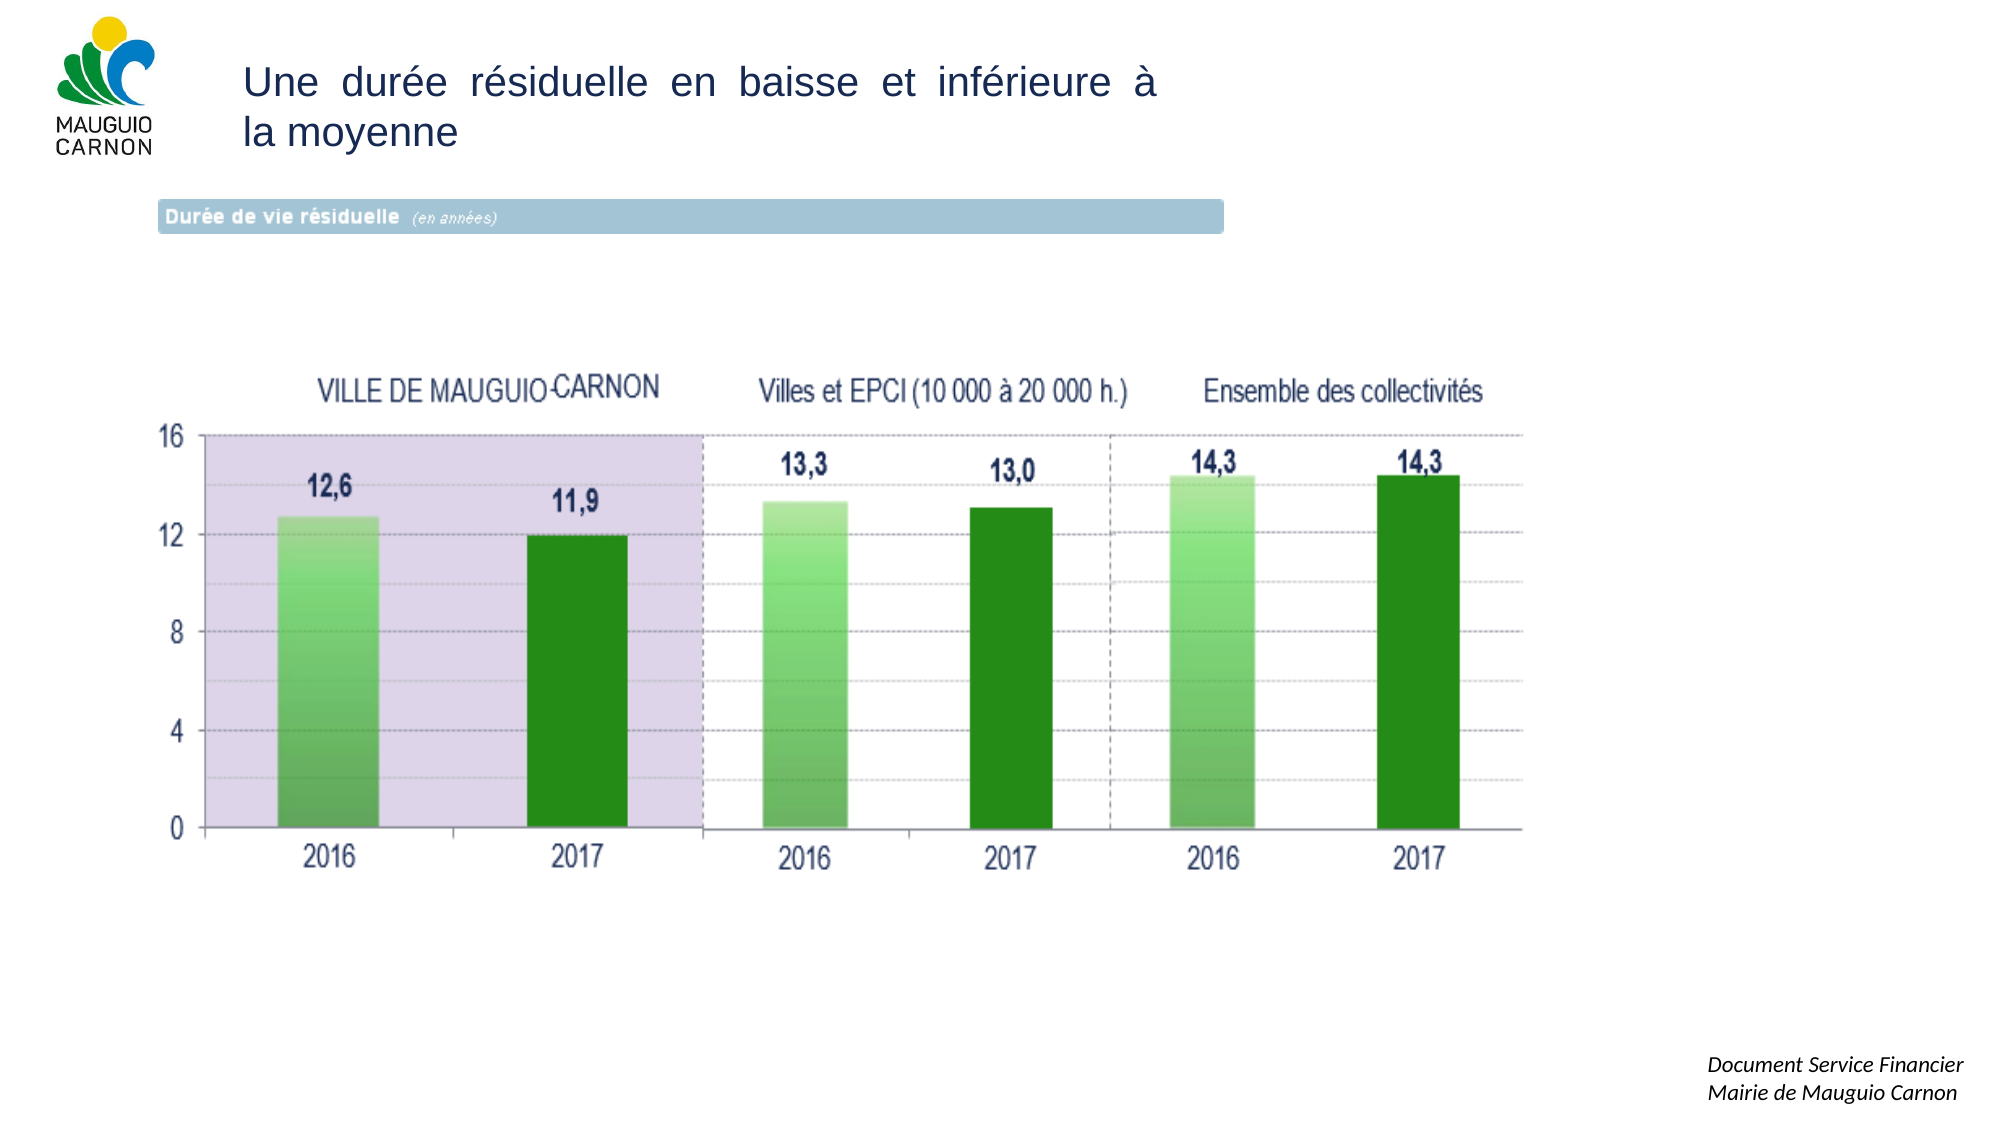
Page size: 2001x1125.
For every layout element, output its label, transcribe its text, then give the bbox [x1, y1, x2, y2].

text_box Document Service Financier Mairie de Mauguio Carnon [1692, 1042, 2000, 1112]
text_box Une durée résiduelle en baisse et inférieure à la moyenne [171, 46, 1172, 162]
picture [158, 199, 1224, 234]
picture [0, 11, 211, 160]
picture [130, 297, 1598, 926]
